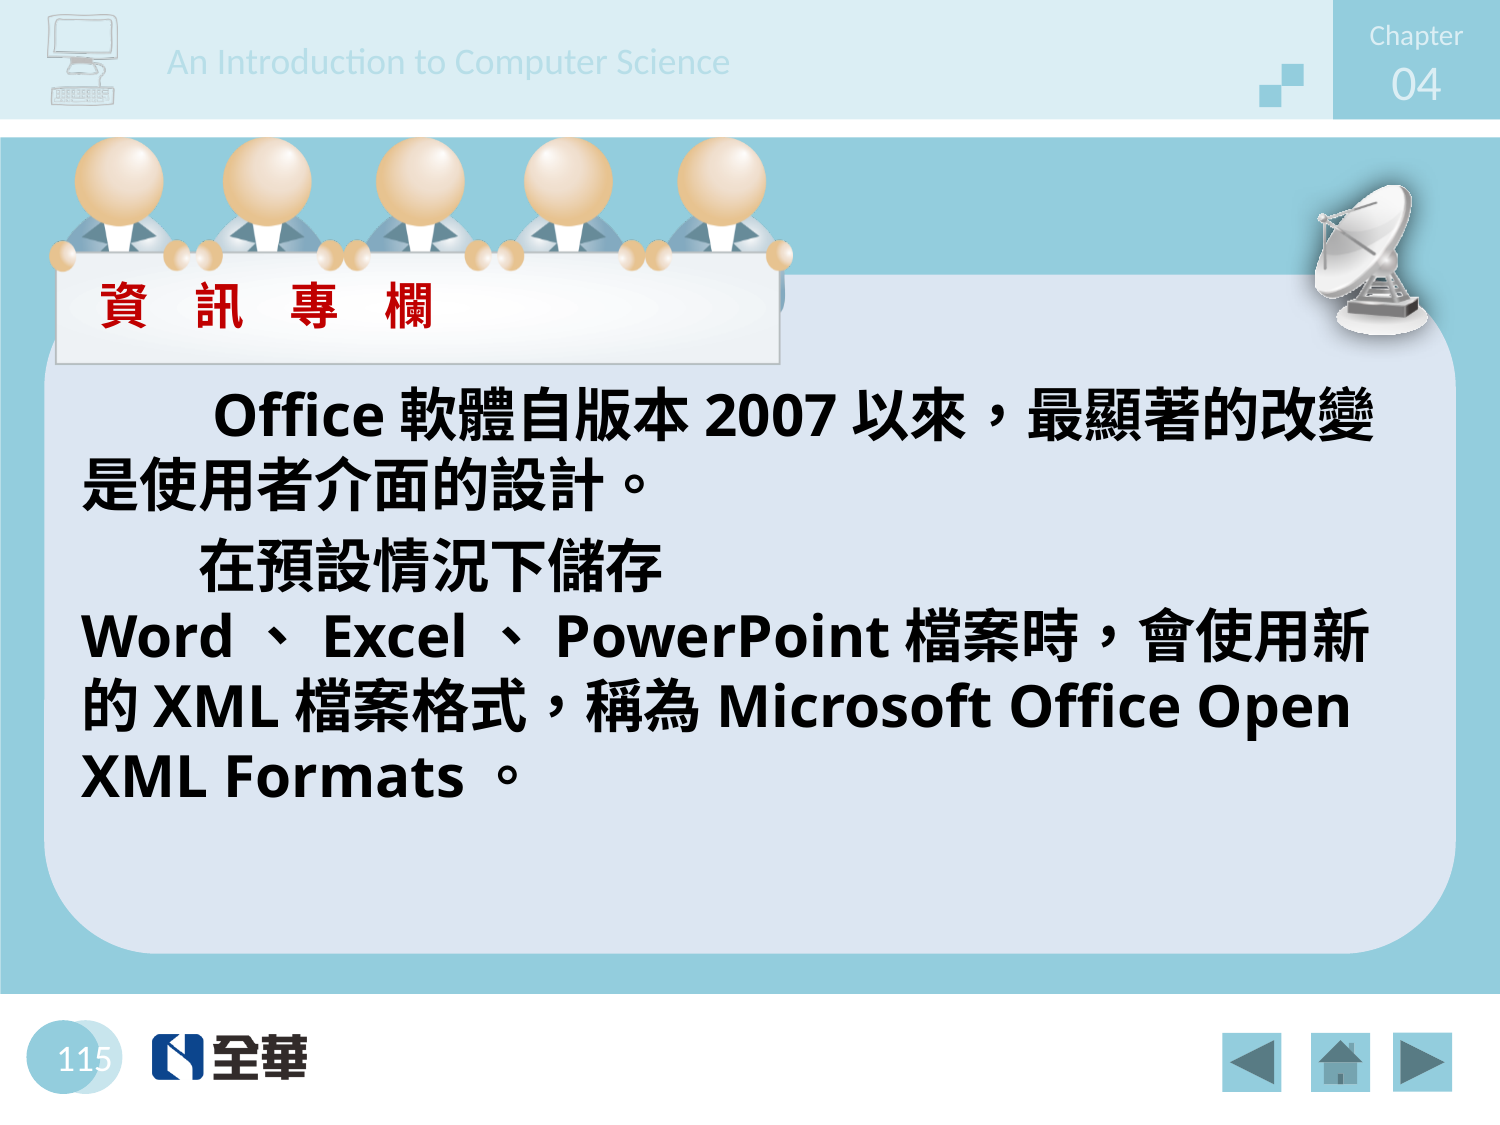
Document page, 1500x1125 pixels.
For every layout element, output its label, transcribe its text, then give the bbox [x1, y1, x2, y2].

picture [47, 137, 793, 371]
picture [1315, 185, 1436, 335]
picture [47, 14, 118, 106]
picture [152, 1034, 307, 1080]
list Office軟體自版本2007以來，最顯著的改變是使用者介面的設計。 在預設情況下儲存Word、Excel、PowerPoint檔案時，會使用新的XML檔案格式，稱為Microsoft Office Open XML Formats。 [66, 370, 1417, 954]
